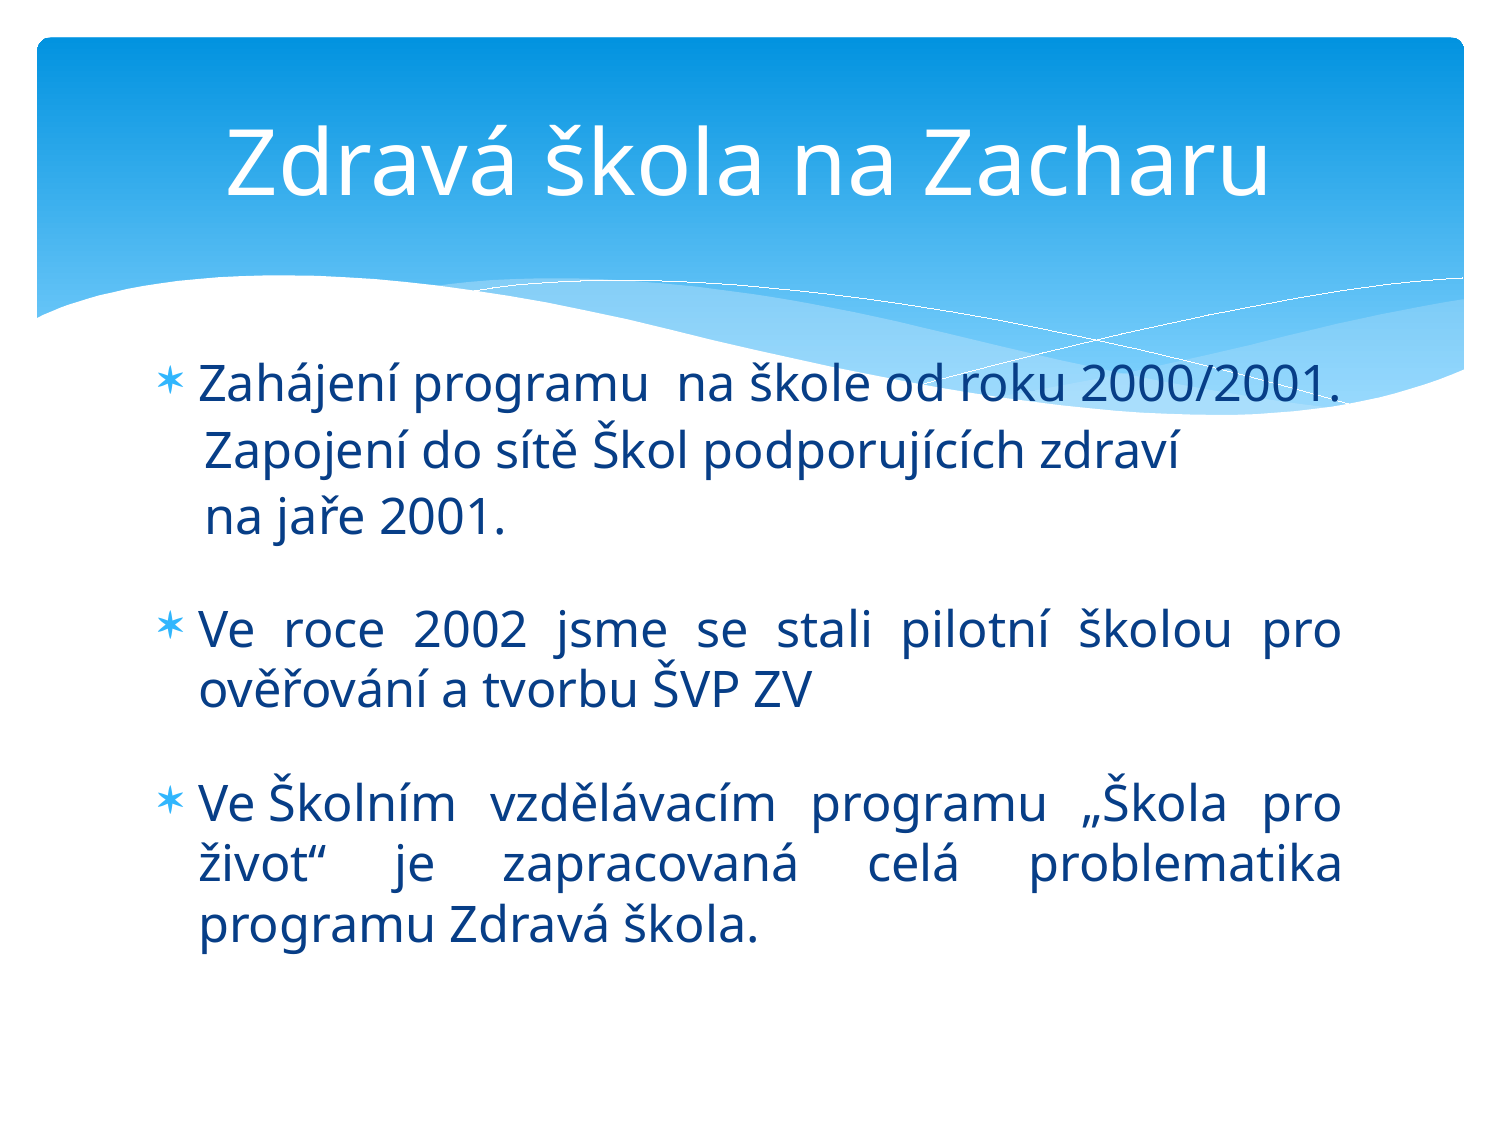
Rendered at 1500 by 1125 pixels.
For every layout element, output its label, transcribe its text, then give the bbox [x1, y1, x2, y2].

list Zahájení programu na škole od roku 2000/2001. Zapojení do sítě Škol podporujících zdraví na jaře 2001. Ve roce 2002 jsme se stali pilotní školou pro ověřování a tvorbu ŠVP ZV Ve Školním vzdělávacím programu „Škola pro život“ je zapracovaná celá problematika programu Zdravá škola. [143, 338, 1359, 1005]
title Zdravá škola na Zacharu [75, 55, 1425, 261]
